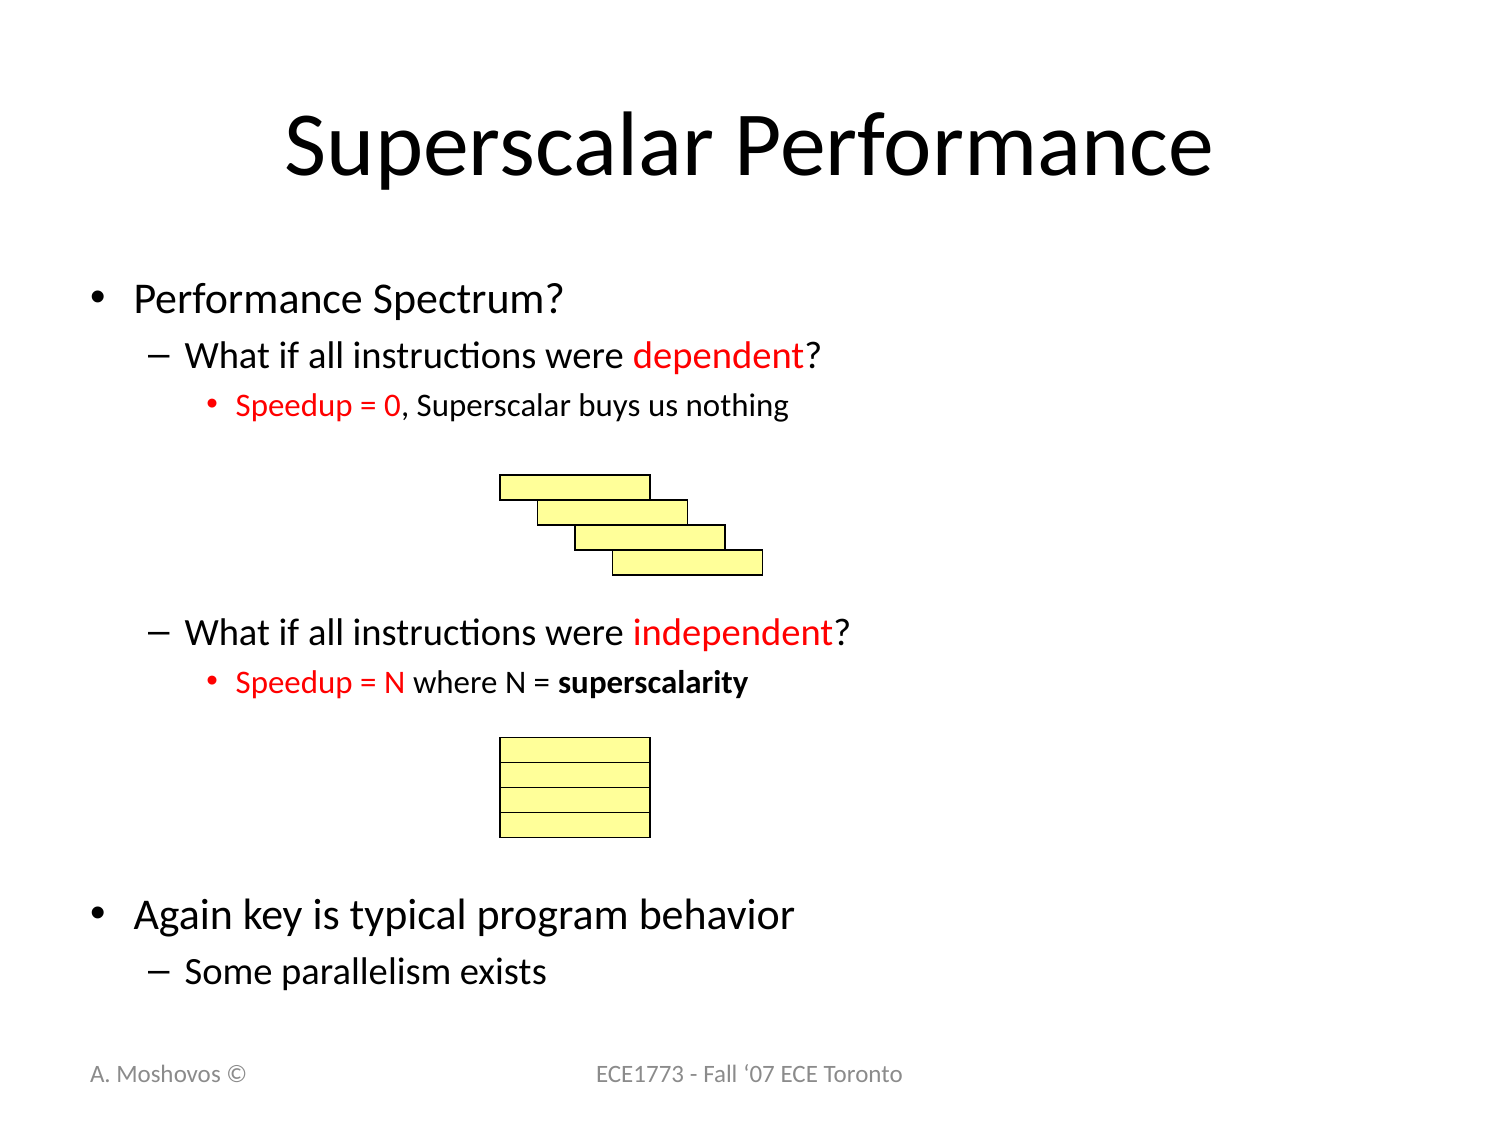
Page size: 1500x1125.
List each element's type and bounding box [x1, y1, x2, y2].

text_box [499, 737, 650, 838]
footer [512, 1042, 988, 1103]
slide_number [75, 1042, 425, 1103]
list [75, 262, 1425, 1005]
text_box [499, 474, 763, 575]
title [75, 45, 1425, 233]
